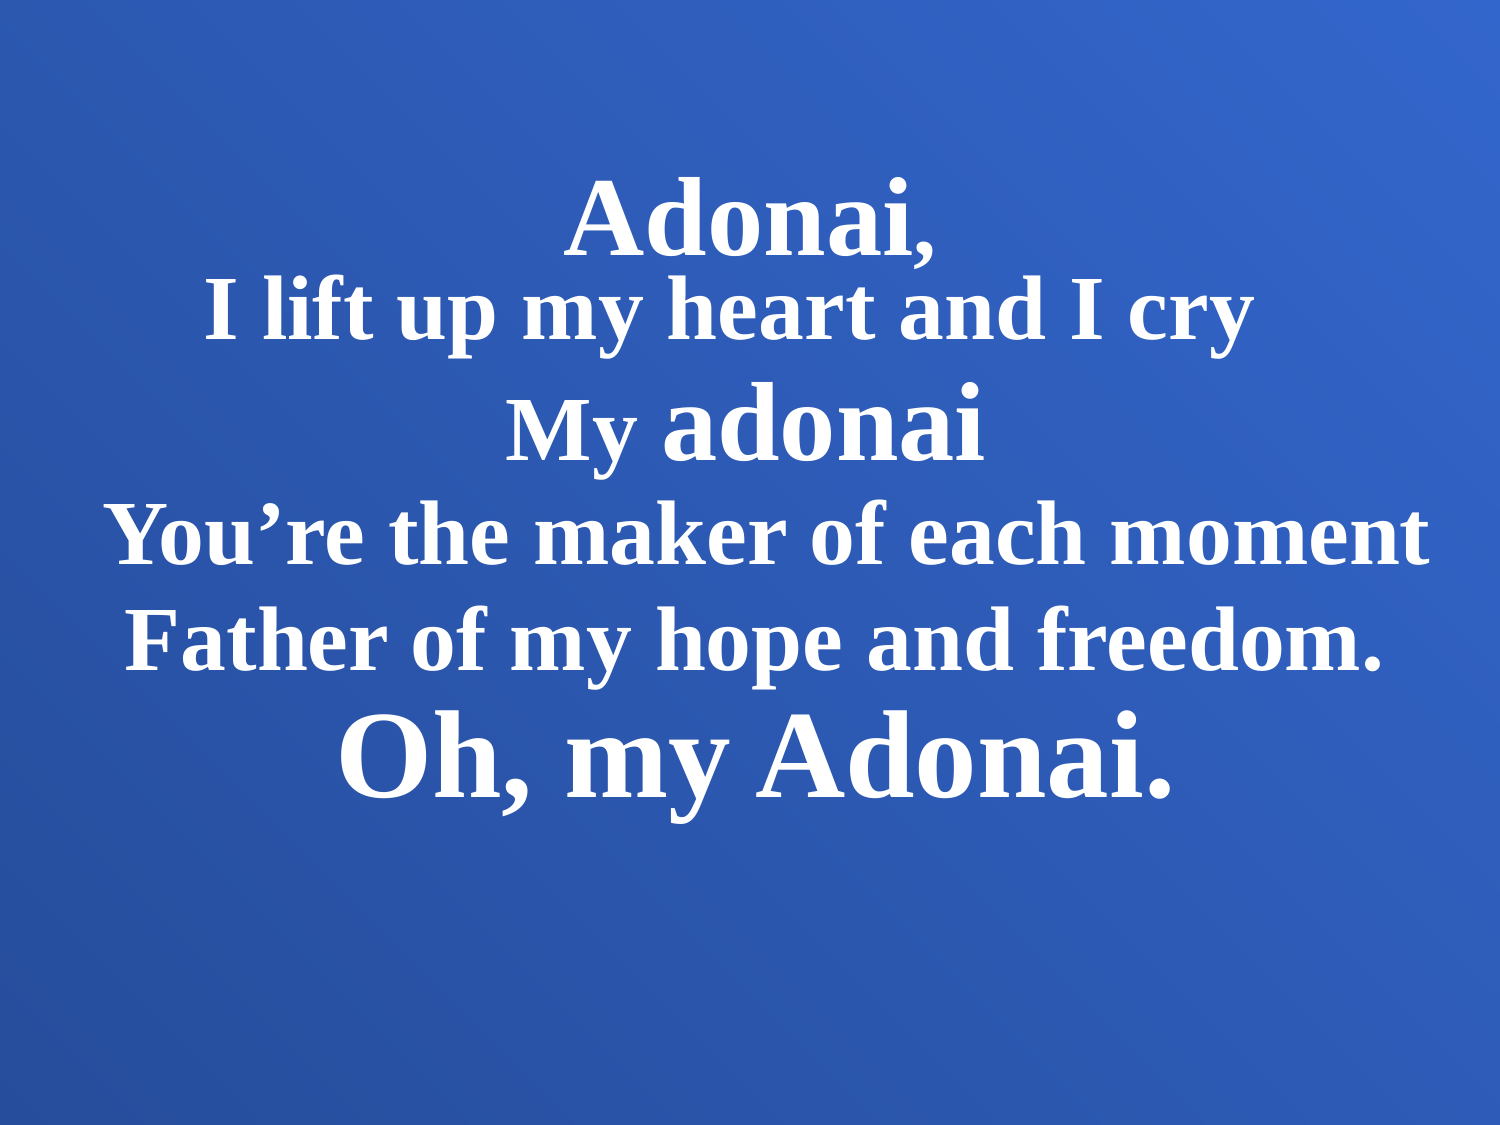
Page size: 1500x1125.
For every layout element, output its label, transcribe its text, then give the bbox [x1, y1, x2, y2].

text_box I lift up my heart and I cry [0, 240, 1481, 340]
text_box Adonai, [0, 136, 1500, 286]
text_box Oh, my Adonai. [5, 665, 1500, 831]
text_box You’re the maker of each moment [17, 465, 1500, 591]
text_box My adonai [0, 340, 1496, 491]
text_box Father of my hope and freedom. [5, 571, 1500, 665]
